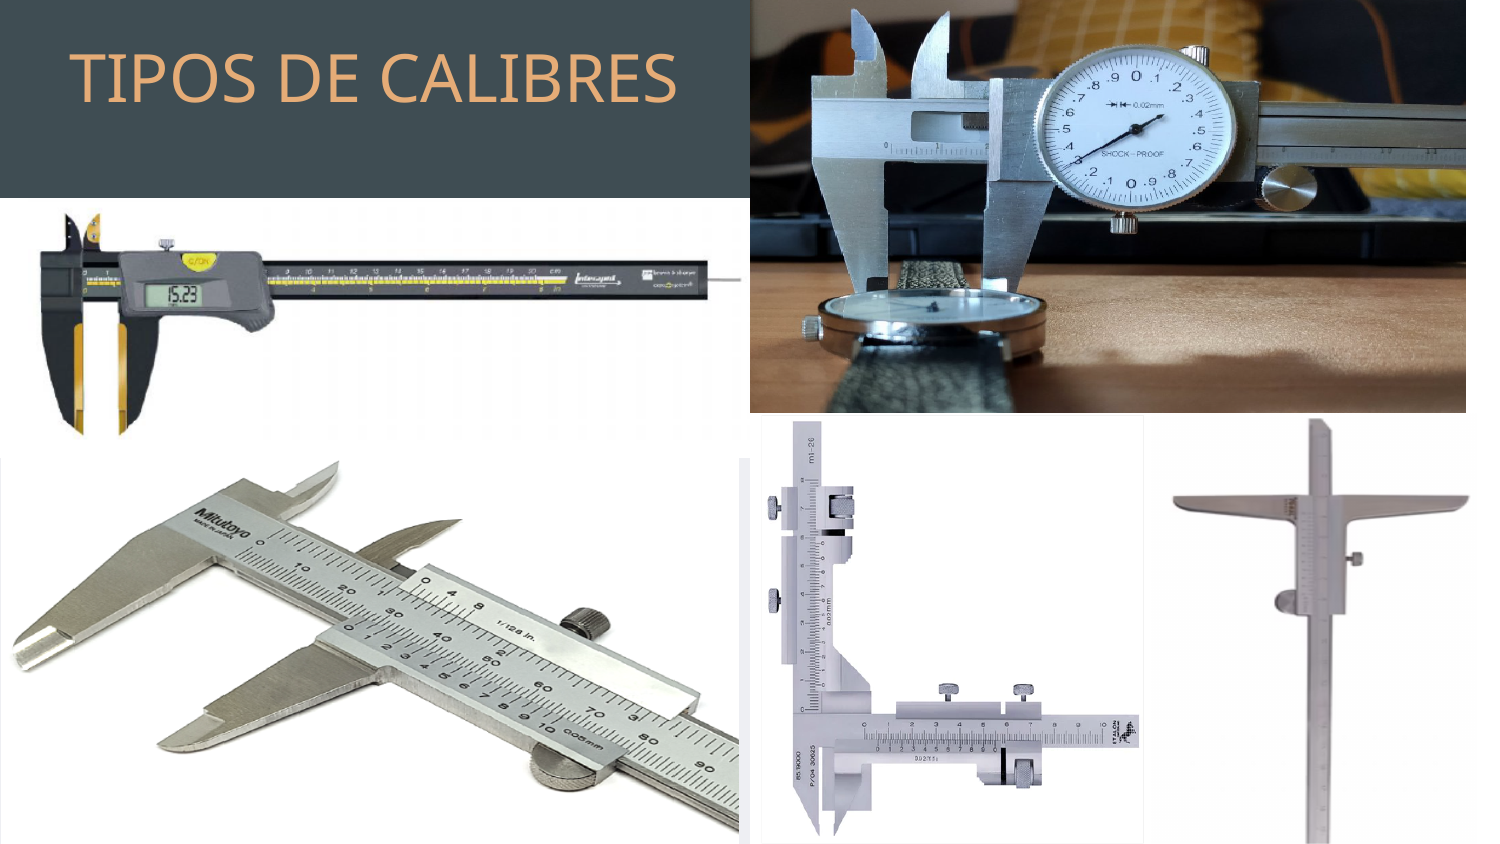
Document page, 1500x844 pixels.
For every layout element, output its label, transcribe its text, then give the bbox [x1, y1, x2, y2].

picture [0, 0, 1500, 844]
text_box TIPOS DE CALIBRES [0, 28, 744, 123]
